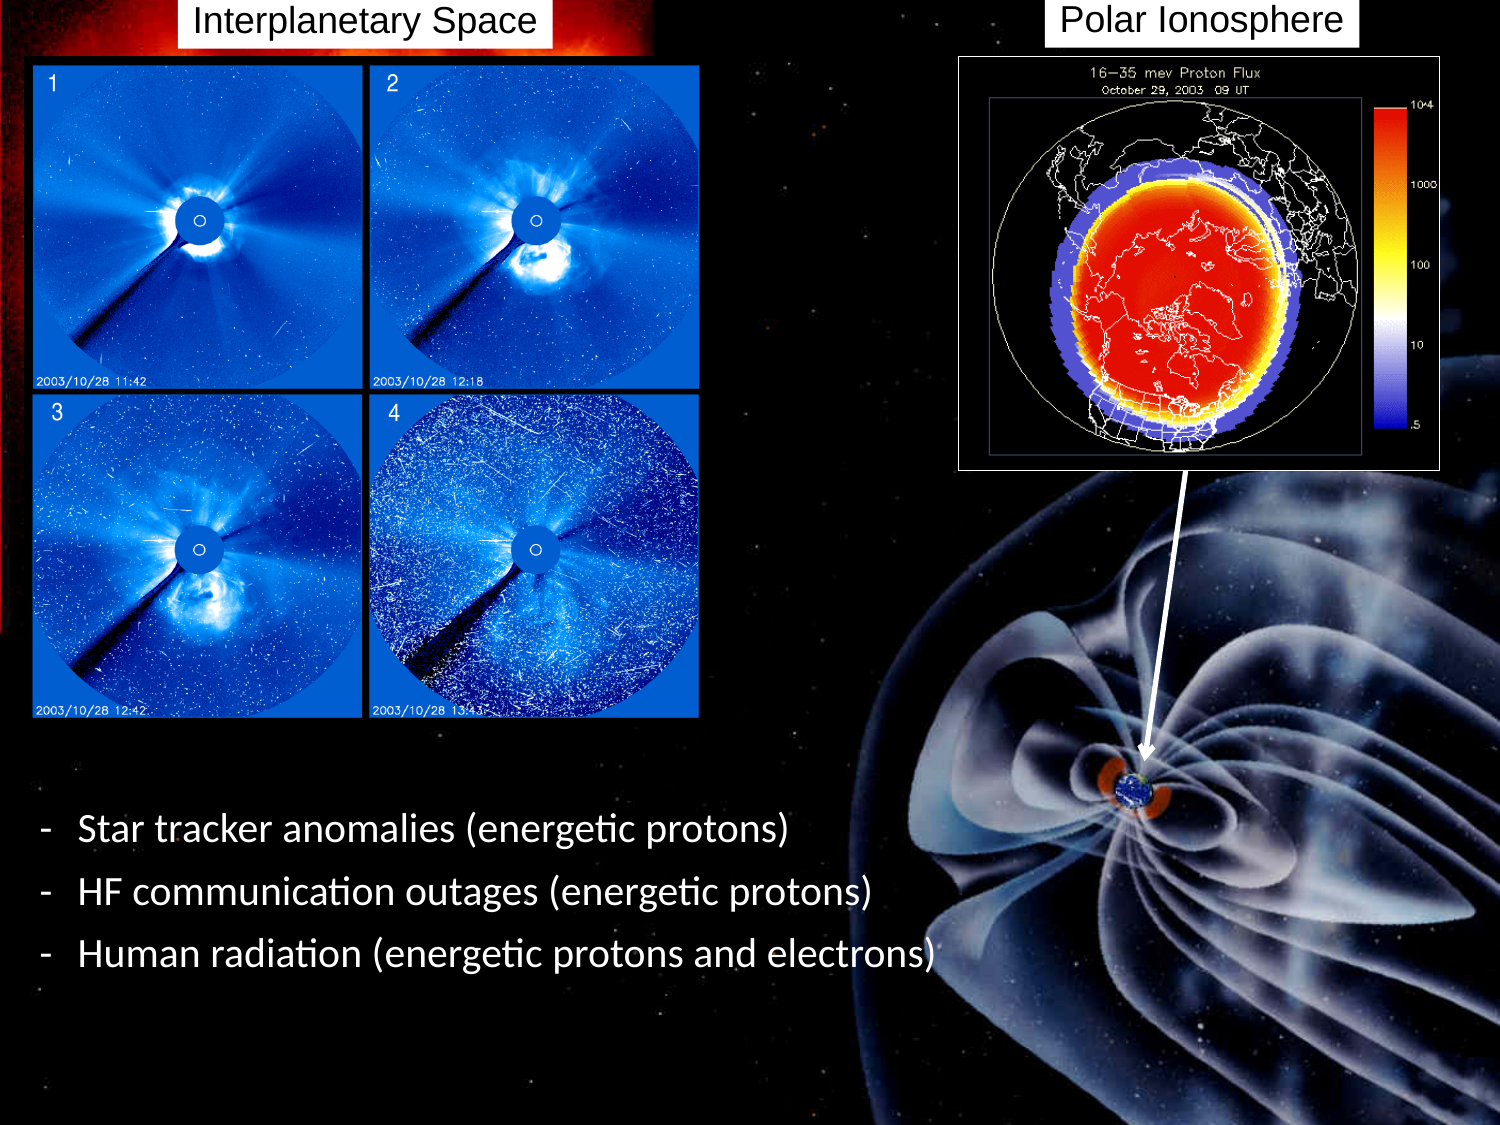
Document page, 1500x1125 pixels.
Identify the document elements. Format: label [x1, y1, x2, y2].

picture [0, 0, 1500, 1125]
text_box [1144, 470, 1186, 762]
